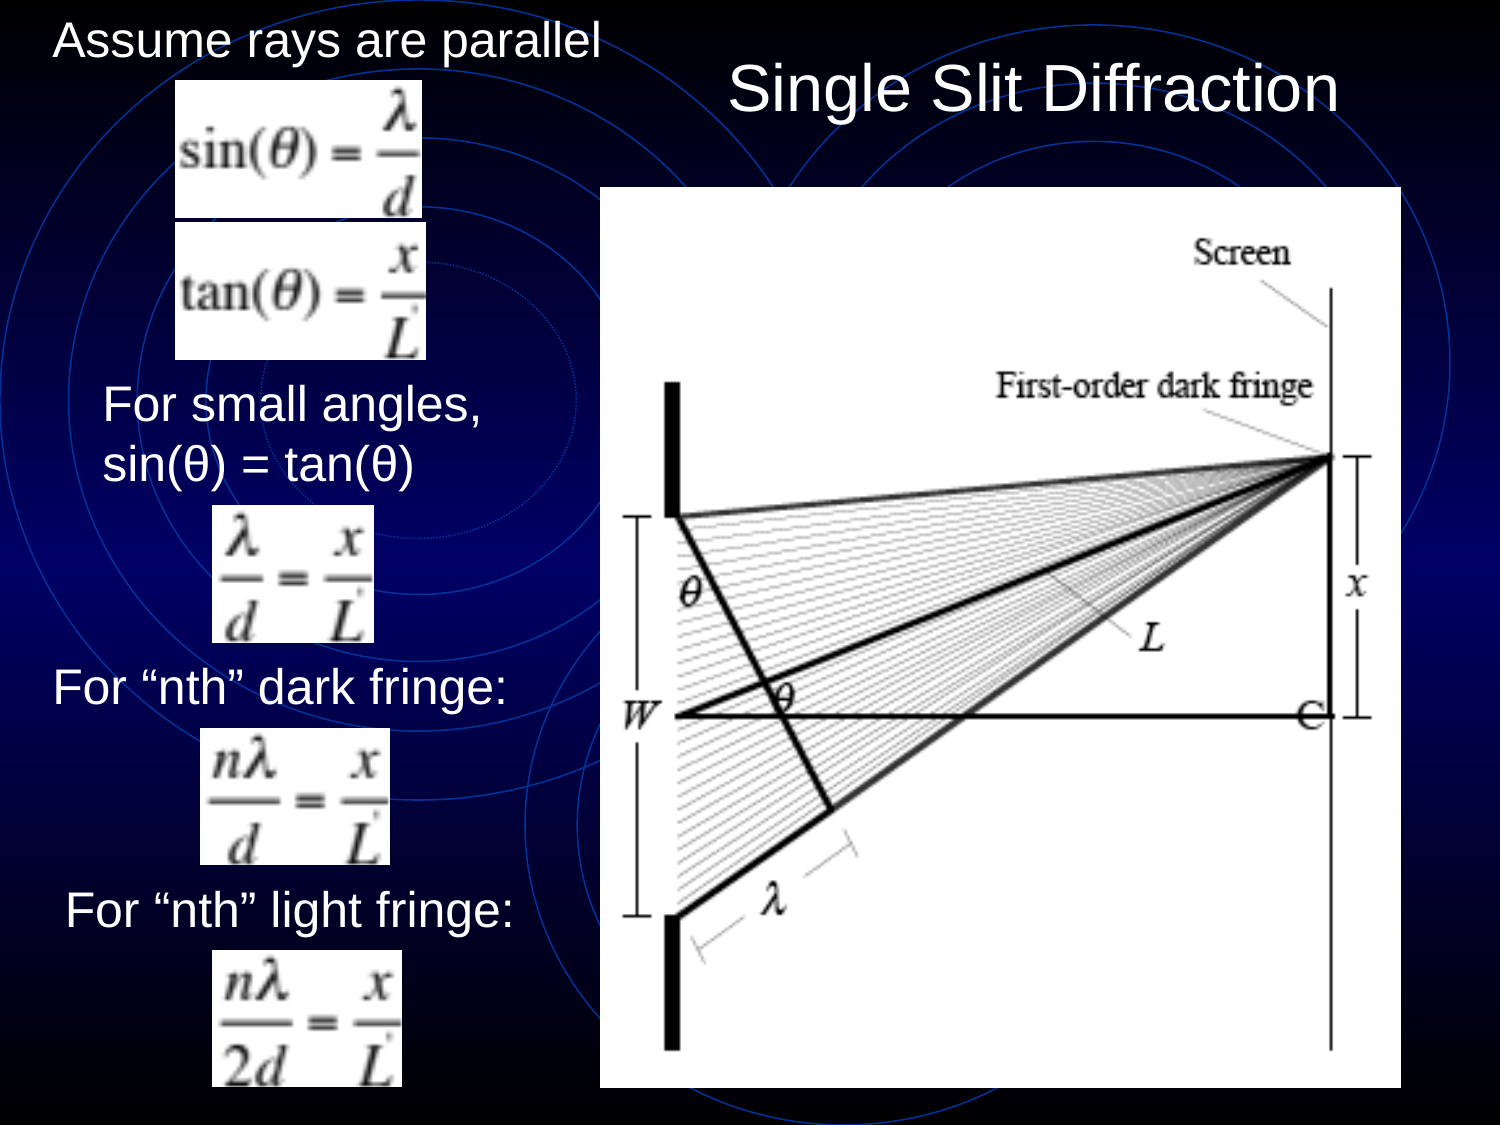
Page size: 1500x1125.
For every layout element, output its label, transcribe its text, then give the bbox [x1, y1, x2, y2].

text_box For small angles, sin(θ) = tan(θ) [87, 364, 538, 499]
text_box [174, 79, 422, 218]
text_box For “nth” dark fringe: [37, 647, 588, 723]
text_box Assume rays are parallel [37, 0, 650, 75]
text_box For “nth” light fringe: [50, 869, 594, 945]
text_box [212, 949, 403, 1088]
text_box Single Slit Diffraction [712, 37, 1388, 133]
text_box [212, 504, 374, 643]
picture [599, 187, 1401, 1088]
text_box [174, 222, 427, 361]
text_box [199, 727, 390, 866]
